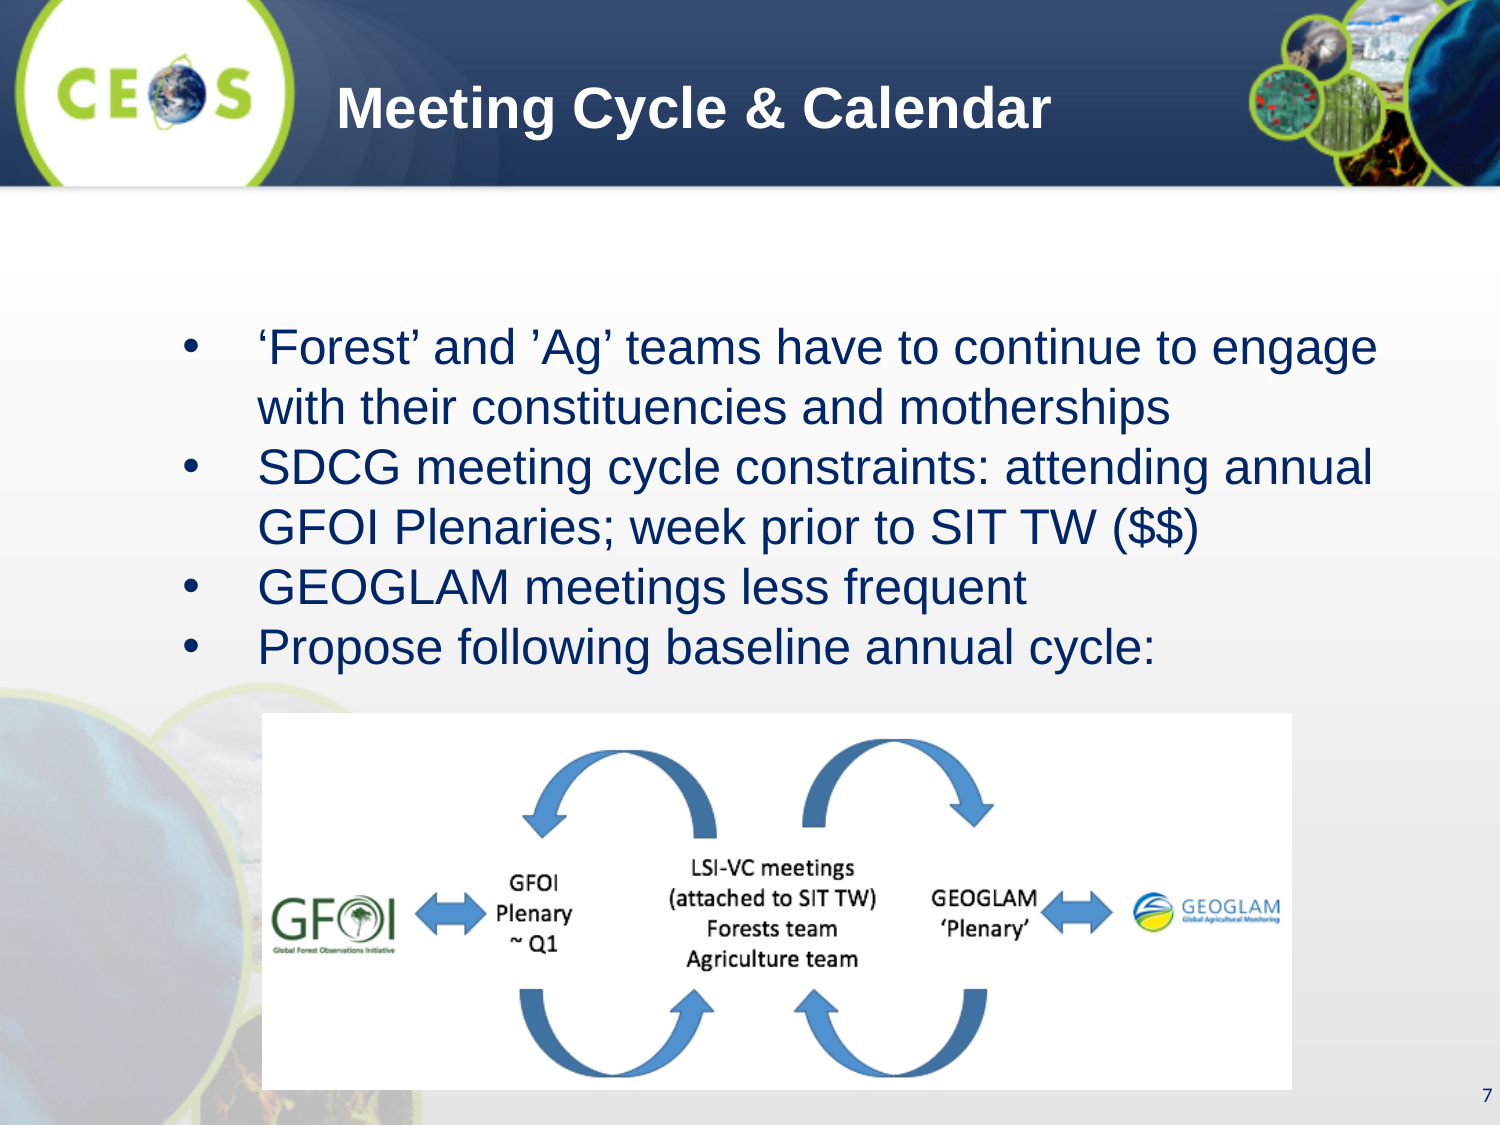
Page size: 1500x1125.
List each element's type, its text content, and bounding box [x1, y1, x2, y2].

text_box Meeting Cycle & Calendar [328, 62, 1061, 148]
slide_number 7 [1186, 1073, 1500, 1117]
picture [0, 0, 1500, 1125]
text_box ‘Forest’ and ’Ag’ teams have to continue to engage with their constituencies and motherships SDCG meeting cycle constraints: attending annual GFOI Plenaries; week prior to SIT TW ($$) GEOGLAM meetings less frequent Propose following baseline annual cycle: [174, 187, 1500, 983]
